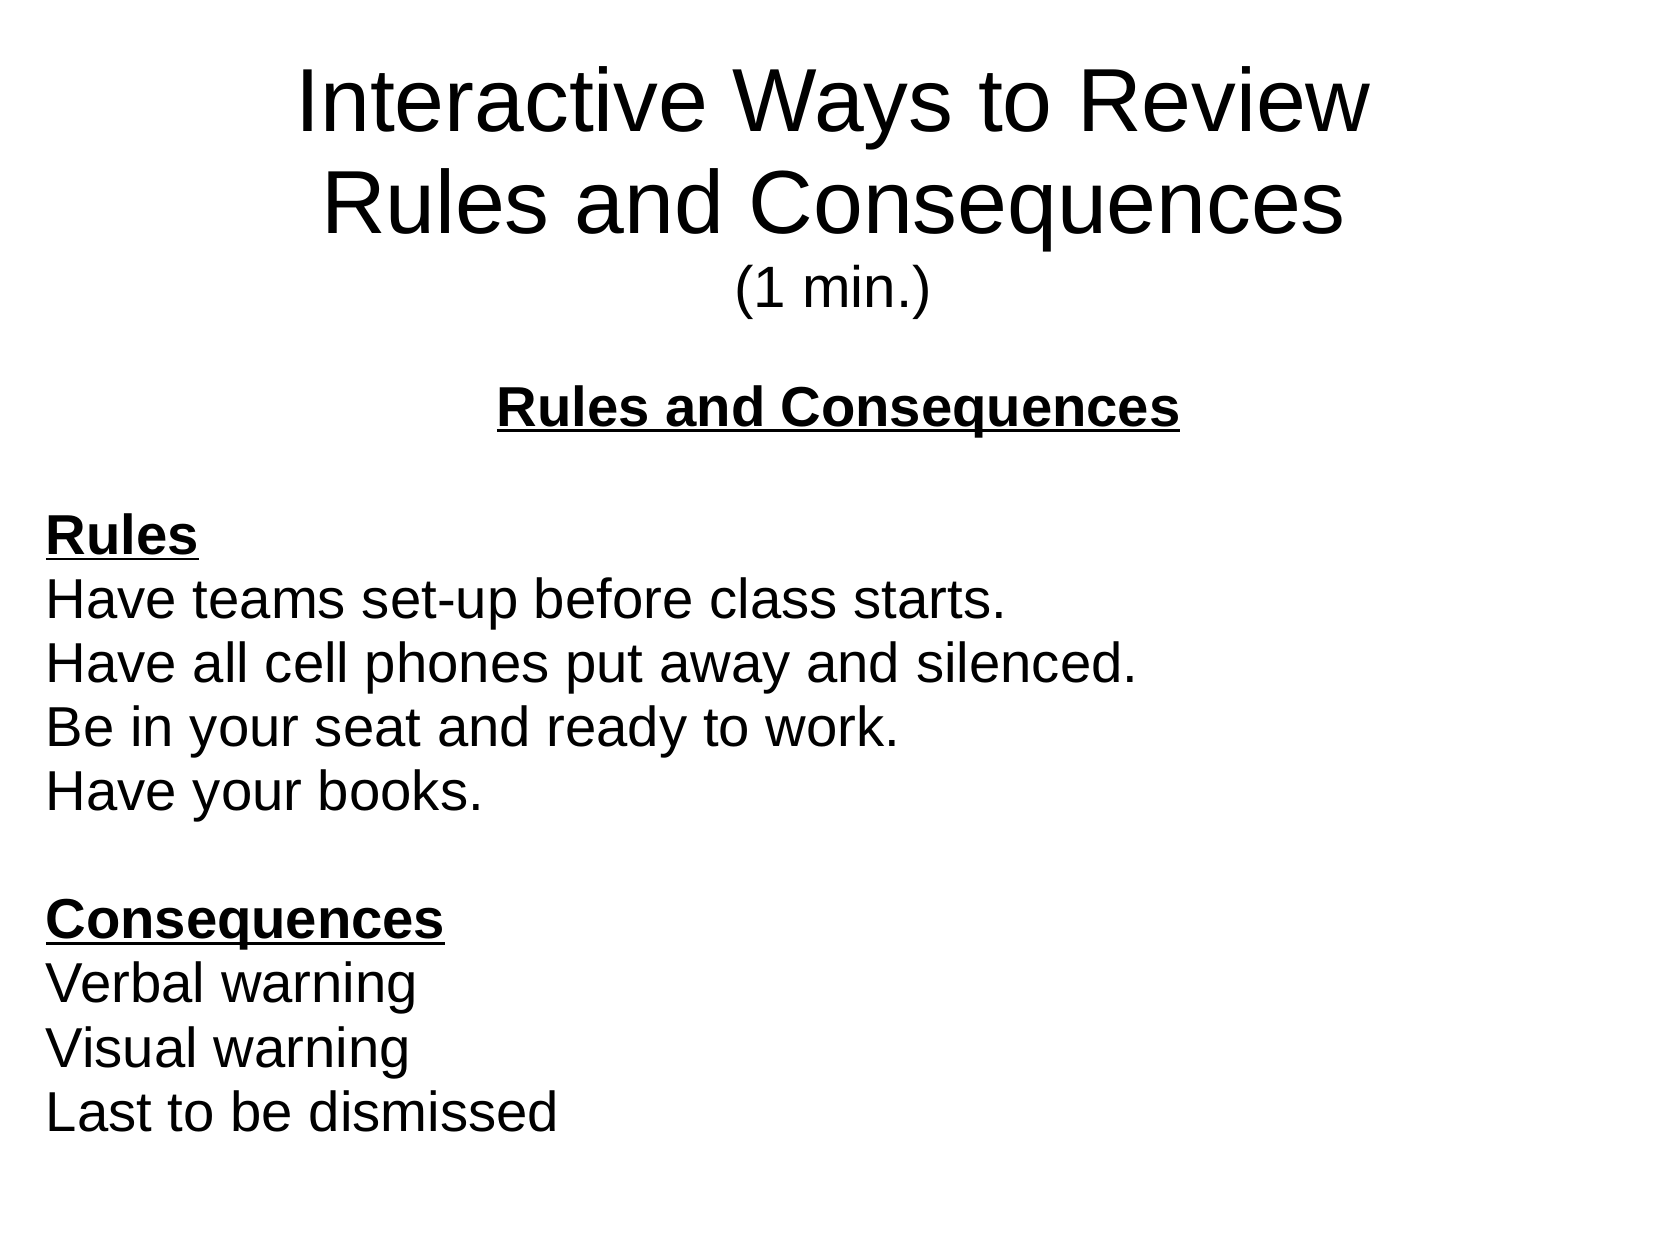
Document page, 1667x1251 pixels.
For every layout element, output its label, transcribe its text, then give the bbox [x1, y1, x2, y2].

list Rules and Consequences Rules Have teams set-up before class starts. Have all cell phones put away and silenced. Be in your seat and ready to work. Have your books. Consequences Verbal warning Visual warning Last to be dismissed [45, 375, 1632, 1250]
title Interactive Ways to Review Rules and Consequences (1 min.) [40, 49, 1627, 250]
